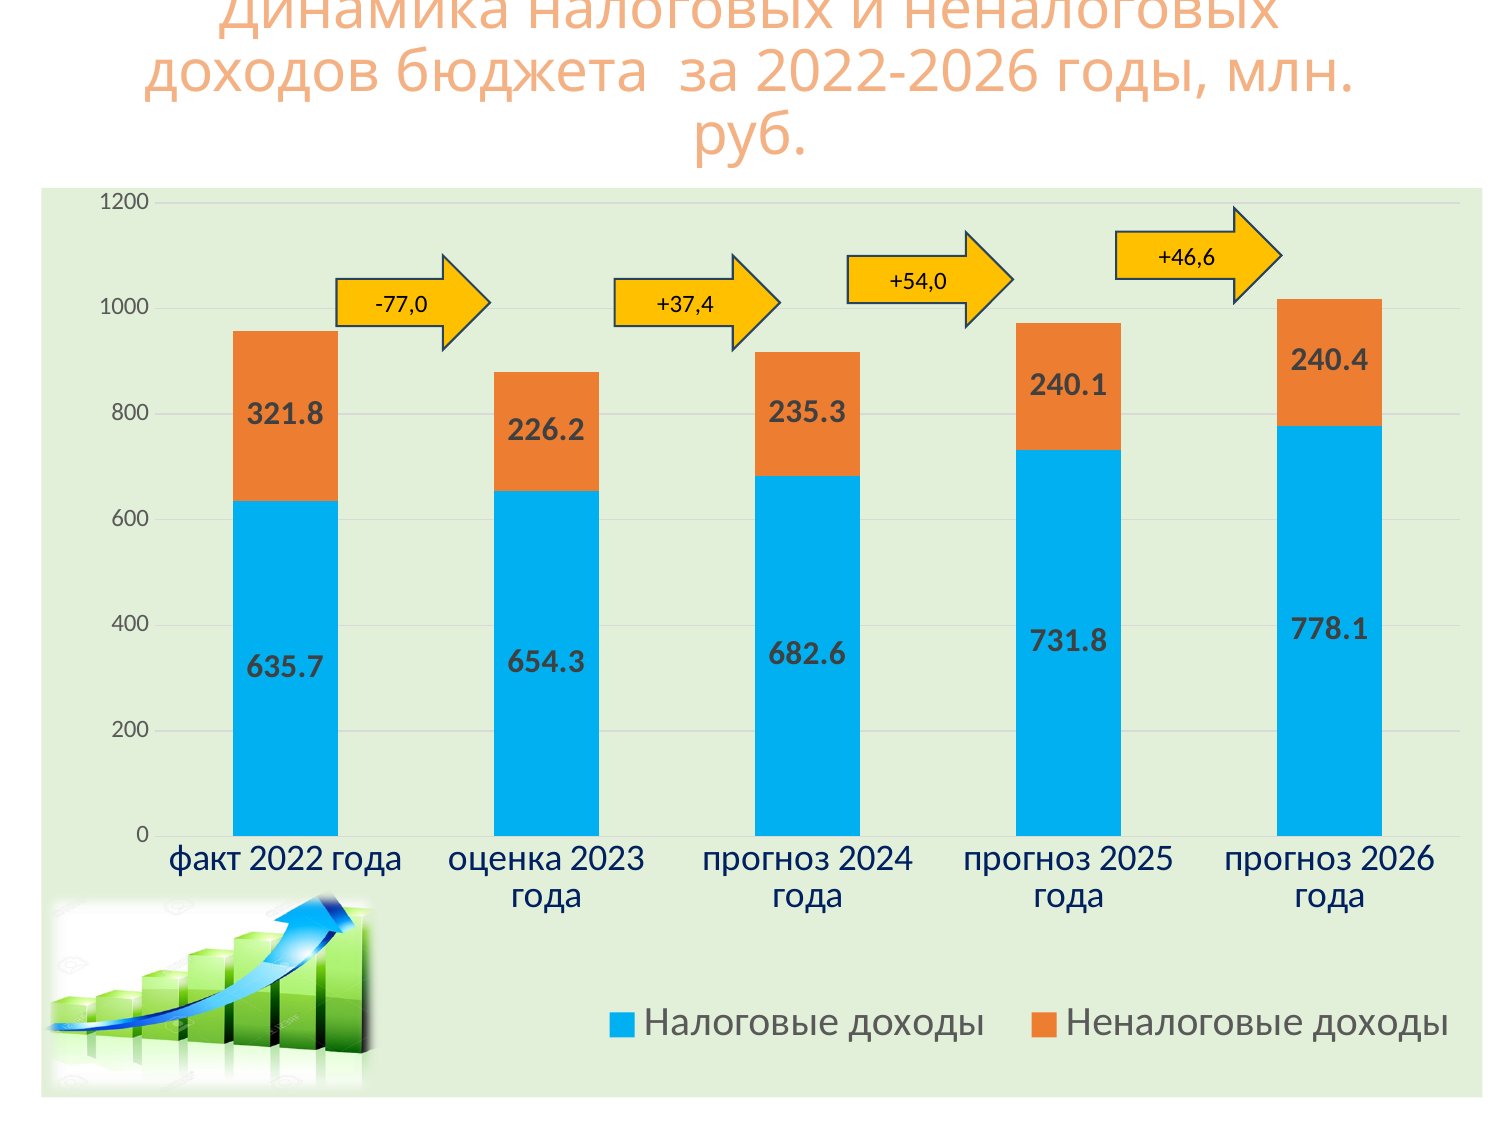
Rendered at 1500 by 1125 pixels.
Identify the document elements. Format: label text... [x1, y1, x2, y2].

title Динамика налоговых и неналоговых доходов бюджета за 2022-2026 годы, млн. руб. [103, 54, 1397, 161]
chart [41, 187, 1483, 1098]
